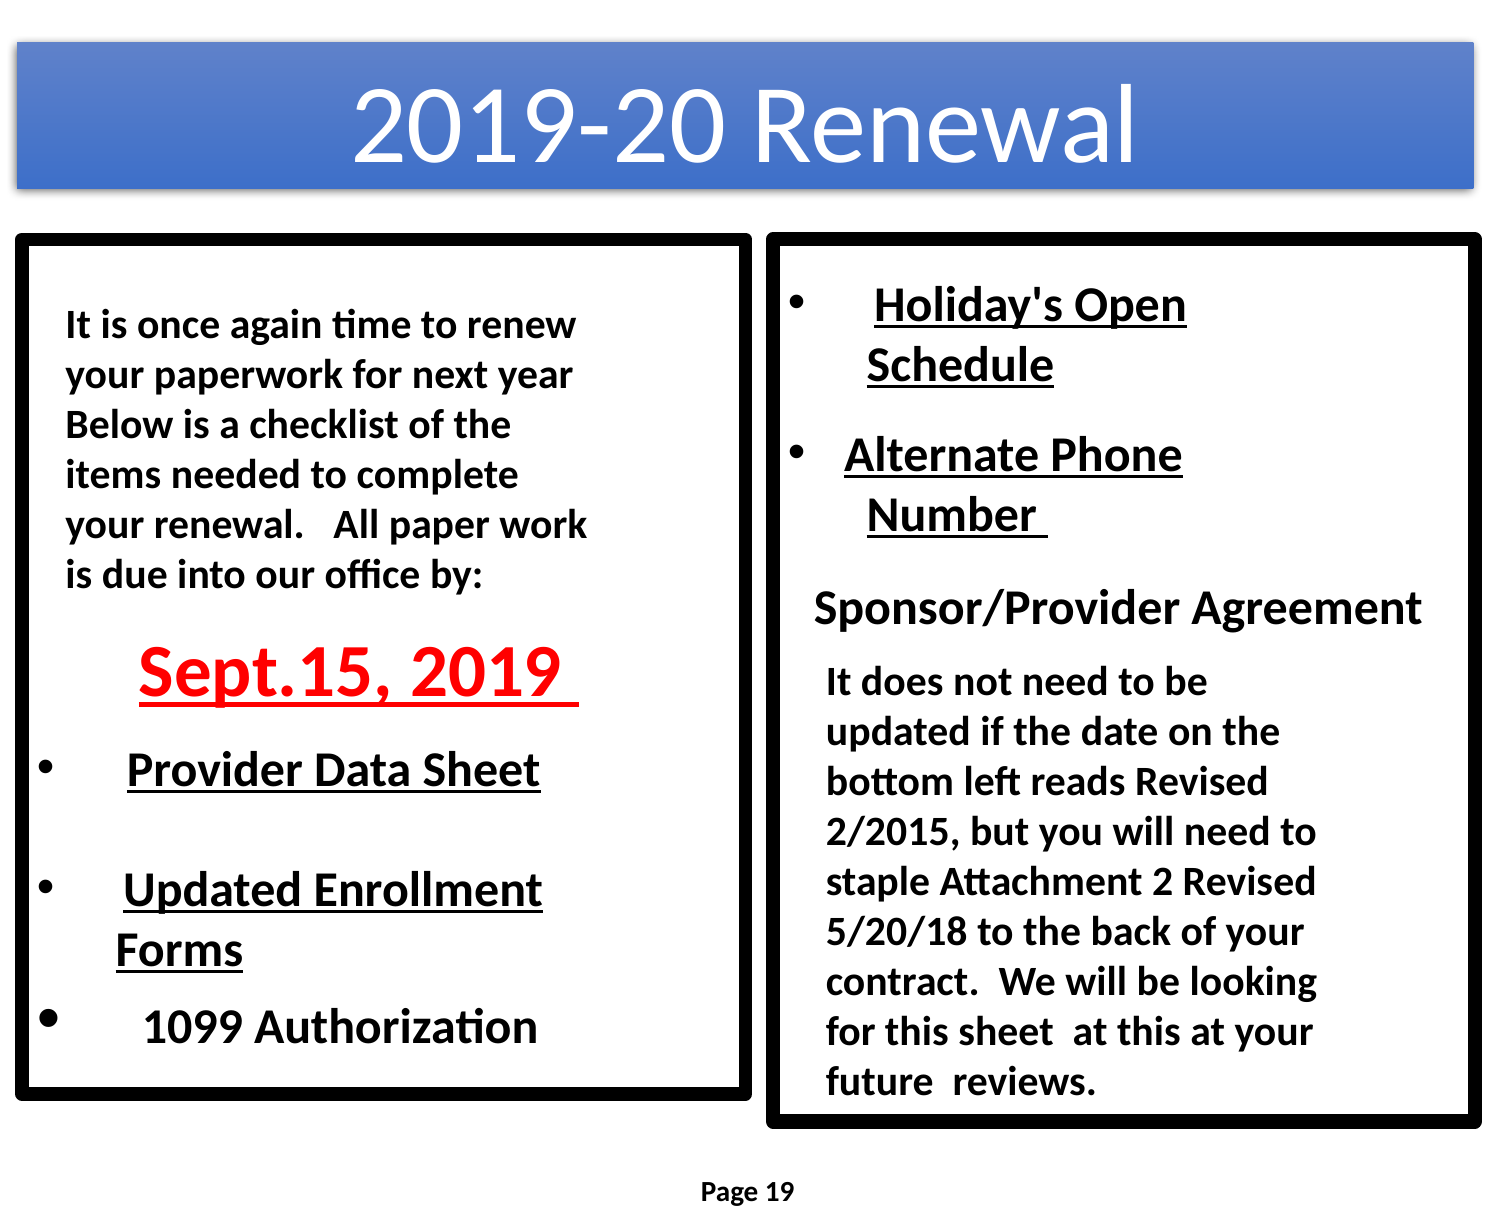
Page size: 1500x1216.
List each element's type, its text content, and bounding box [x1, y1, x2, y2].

text_box Holiday's Open Schedule Alternate Phone Number Sponsor/Provider Agreement It does not need to be updated if the date on the bottom left reads Revised 2/2015, but you will need to staple Attachment 2 Revised 5/20/18 to the back of your contract. We will be looking for this sheet at this at your future reviews. [773, 239, 1475, 1122]
text_box 2019-20 Renewal [17, 42, 1474, 189]
text_box Page 19 [625, 1164, 871, 1215]
text_box It is once again time to renew your paperwork for next year Below is a checklist of the items needed to complete your renewal. All paper work is due into our office by: Sept.15, 2019 Provider Data Sheet Updated Enrollment Forms 1099 Authorization [22, 239, 746, 1094]
